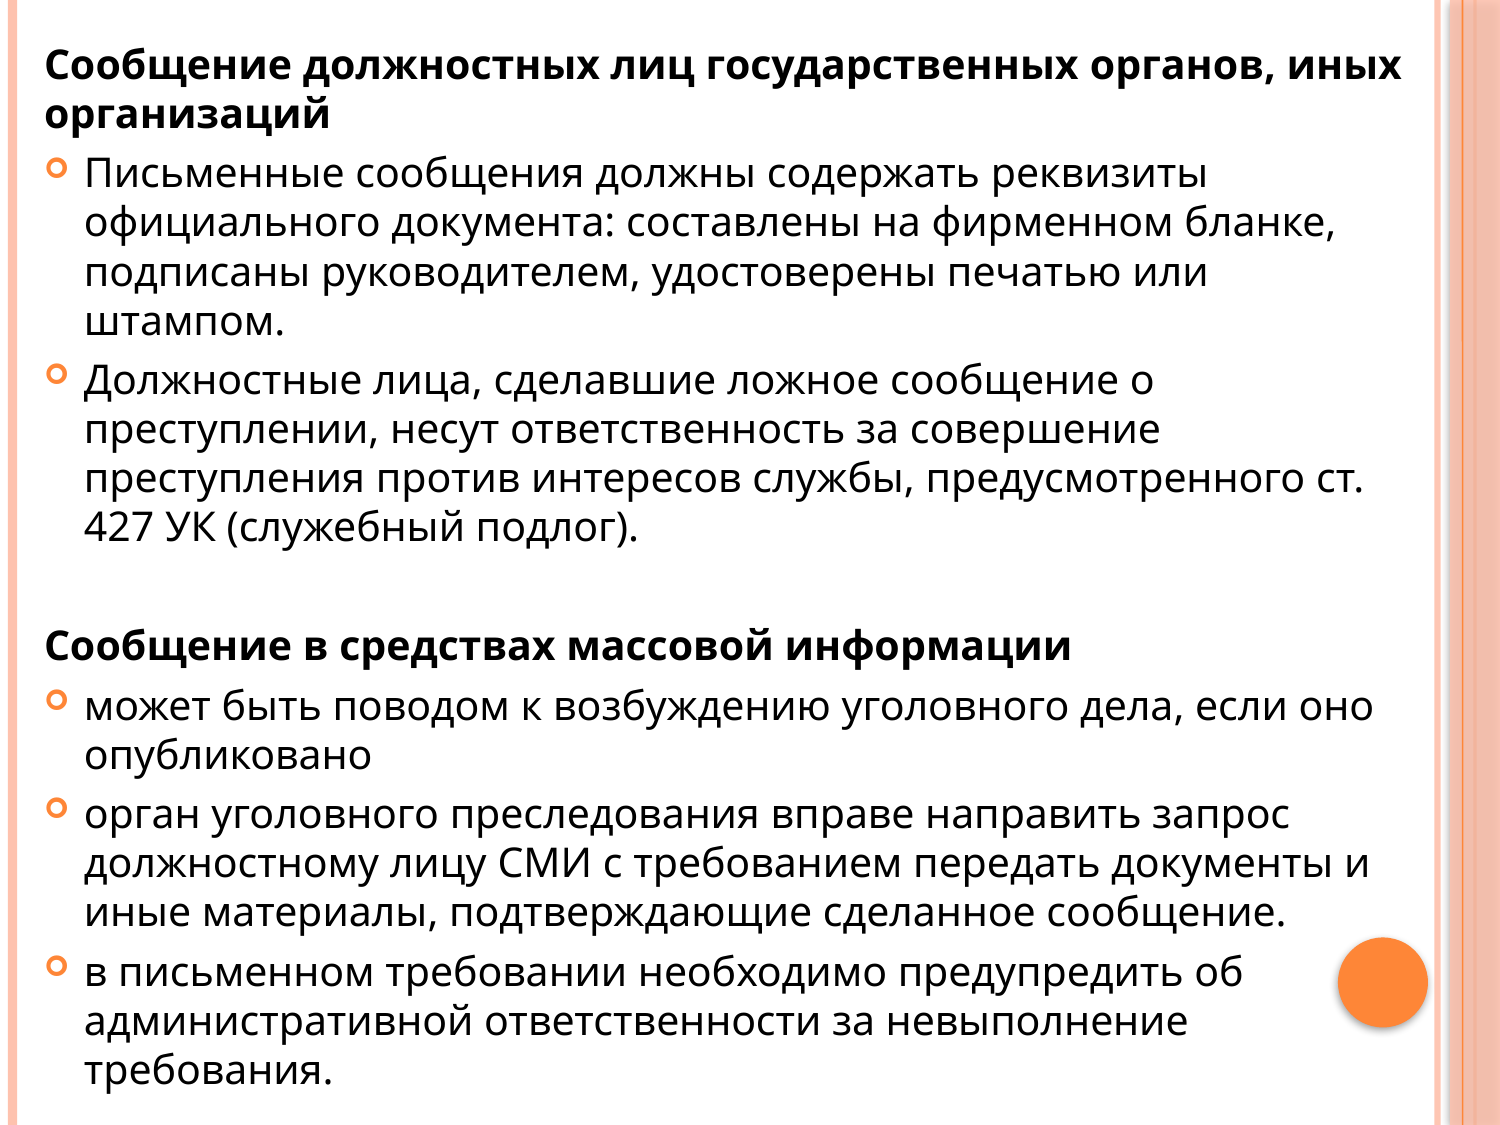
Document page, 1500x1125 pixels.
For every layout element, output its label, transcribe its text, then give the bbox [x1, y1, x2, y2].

list Сообщение должностных лиц государственных органов, иных организаций Письменные сообщения должны содержать реквизиты официального документа: со­ставлены на фирменном бланке, подписаны руководителем, удостоверены печатью или штампом. Должностные лица, сделавшие ложное сообщение о преступлении, несут ответственность за совершение преступления против интересов службы, предусмотренного ст. 427 УК (служебный подлог). Сообщение в средствах массовой информации может быть поводом к возбуждению уголовного дела, если оно опубликовано орган уголовного преследования вправе направить запрос должностному лицу СМИ с требованием передать документы и иные материалы, подтверж­дающие сделанное сообщение. в письменном требовании необходимо предупредить об административ­ной ответственности за невыполнение требования. [29, 30, 1436, 1106]
